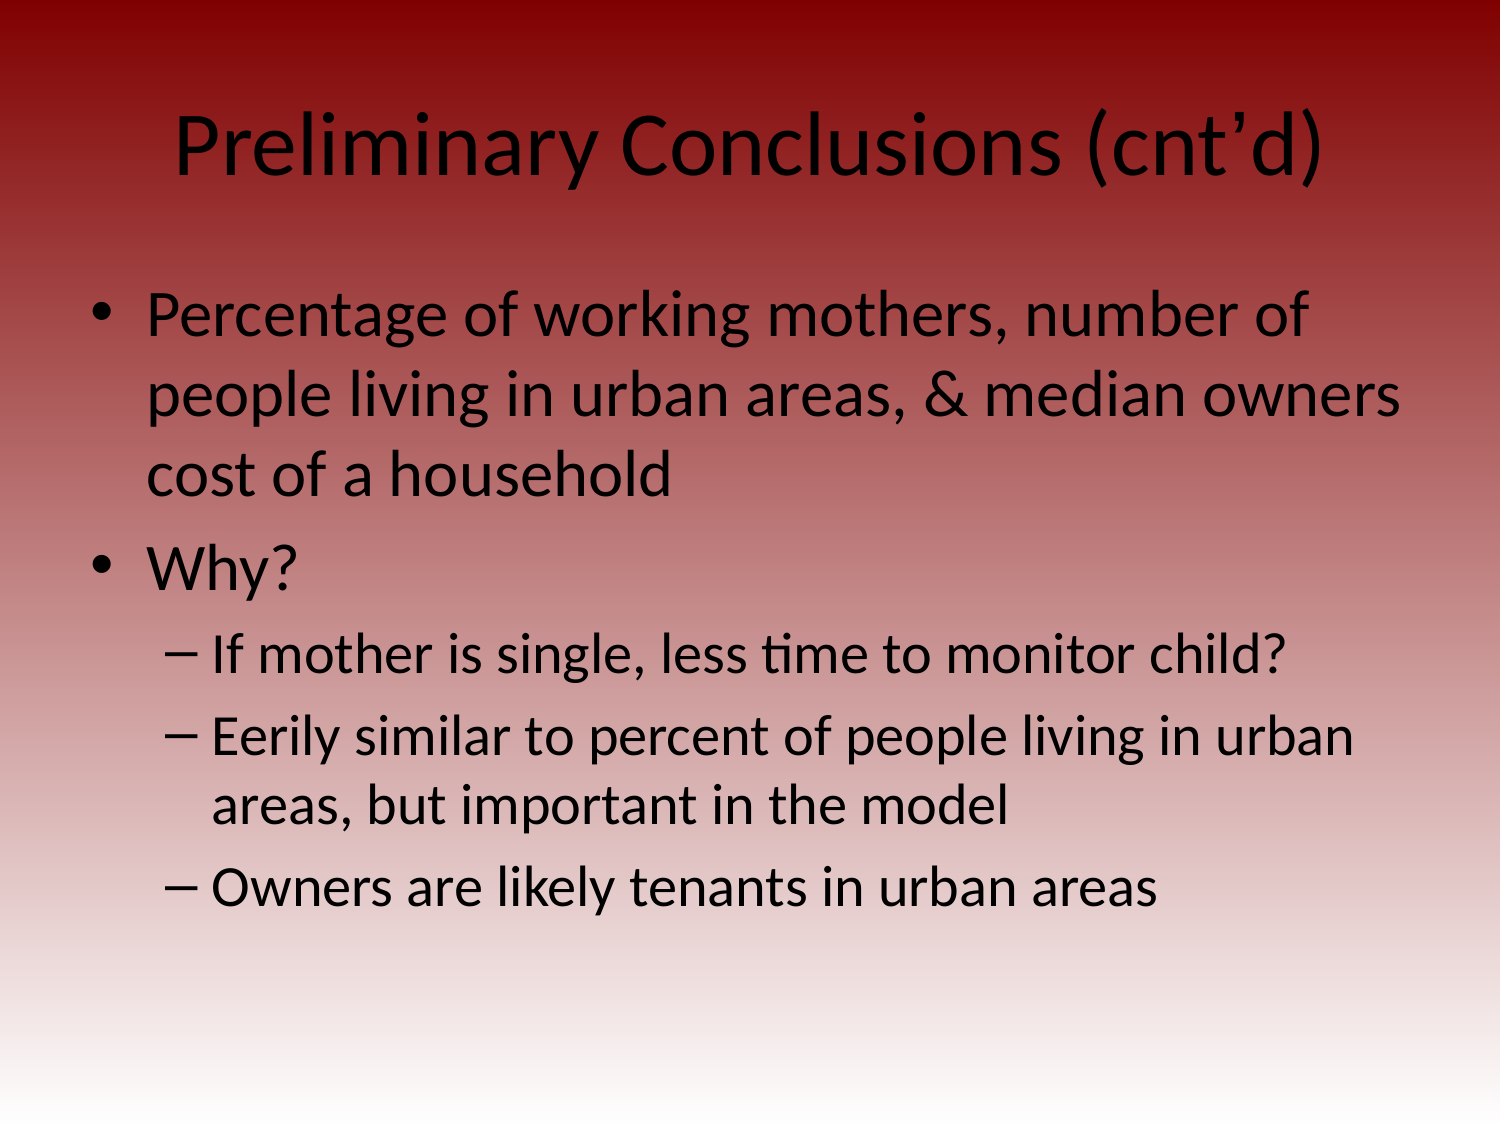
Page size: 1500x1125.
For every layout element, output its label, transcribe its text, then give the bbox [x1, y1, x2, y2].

list Percentage of working mothers, number of people living in urban areas, & median owners cost of a household Why? If mother is single, less time to monitor child? Eerily similar to percent of people living in urban areas, but important in the model Owners are likely tenants in urban areas [75, 262, 1425, 1005]
title Preliminary Conclusions (cnt’d) [75, 45, 1425, 233]
